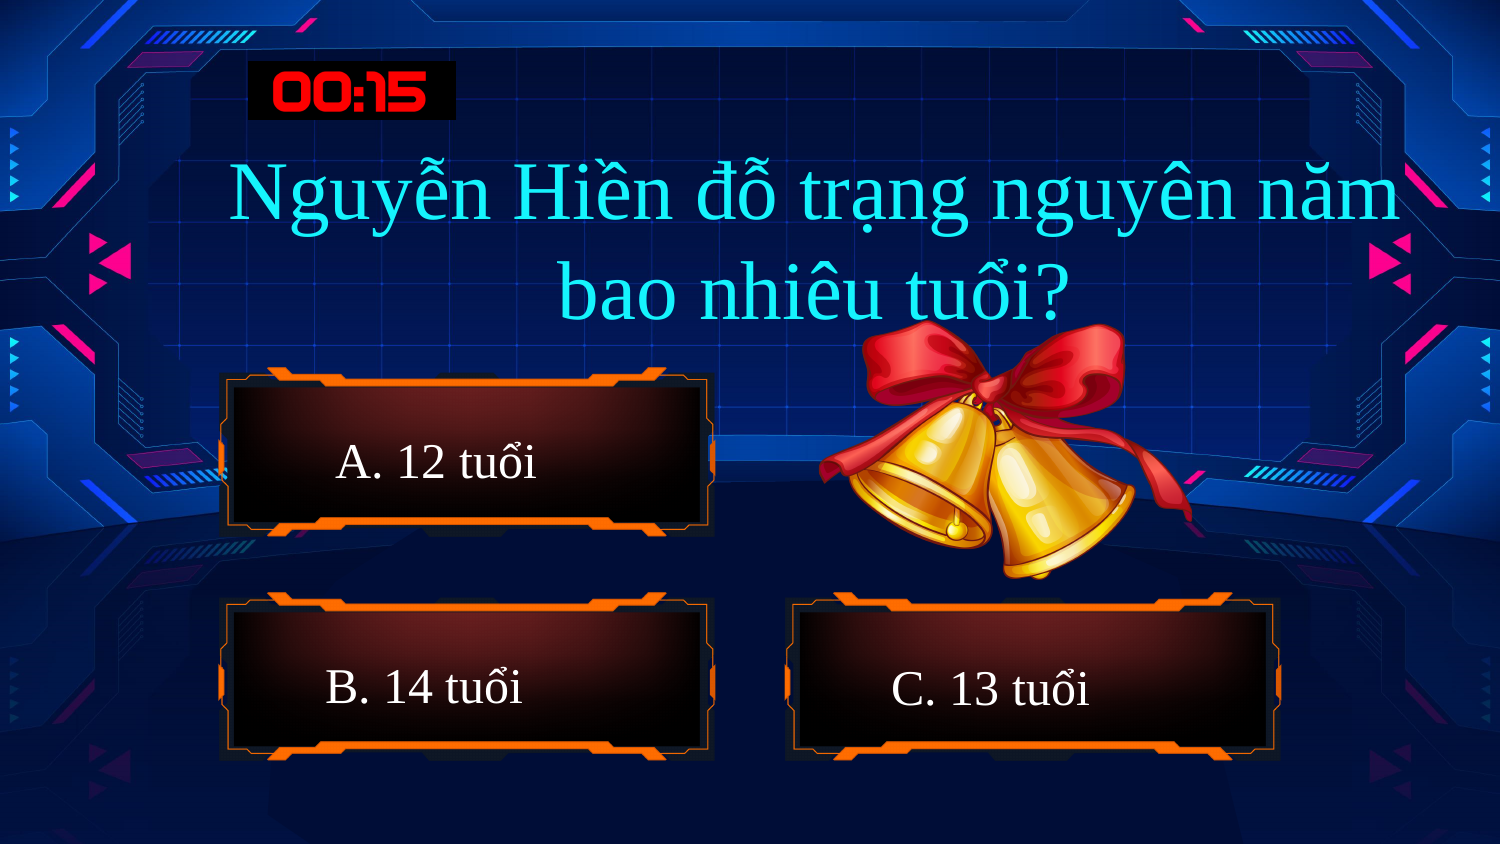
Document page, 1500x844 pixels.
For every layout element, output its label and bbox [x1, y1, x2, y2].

text_box [784, 592, 1282, 761]
text_box [218, 592, 716, 761]
text_box [247, 60, 457, 121]
text_box [0, 0, 1500, 844]
text_box [218, 367, 716, 537]
